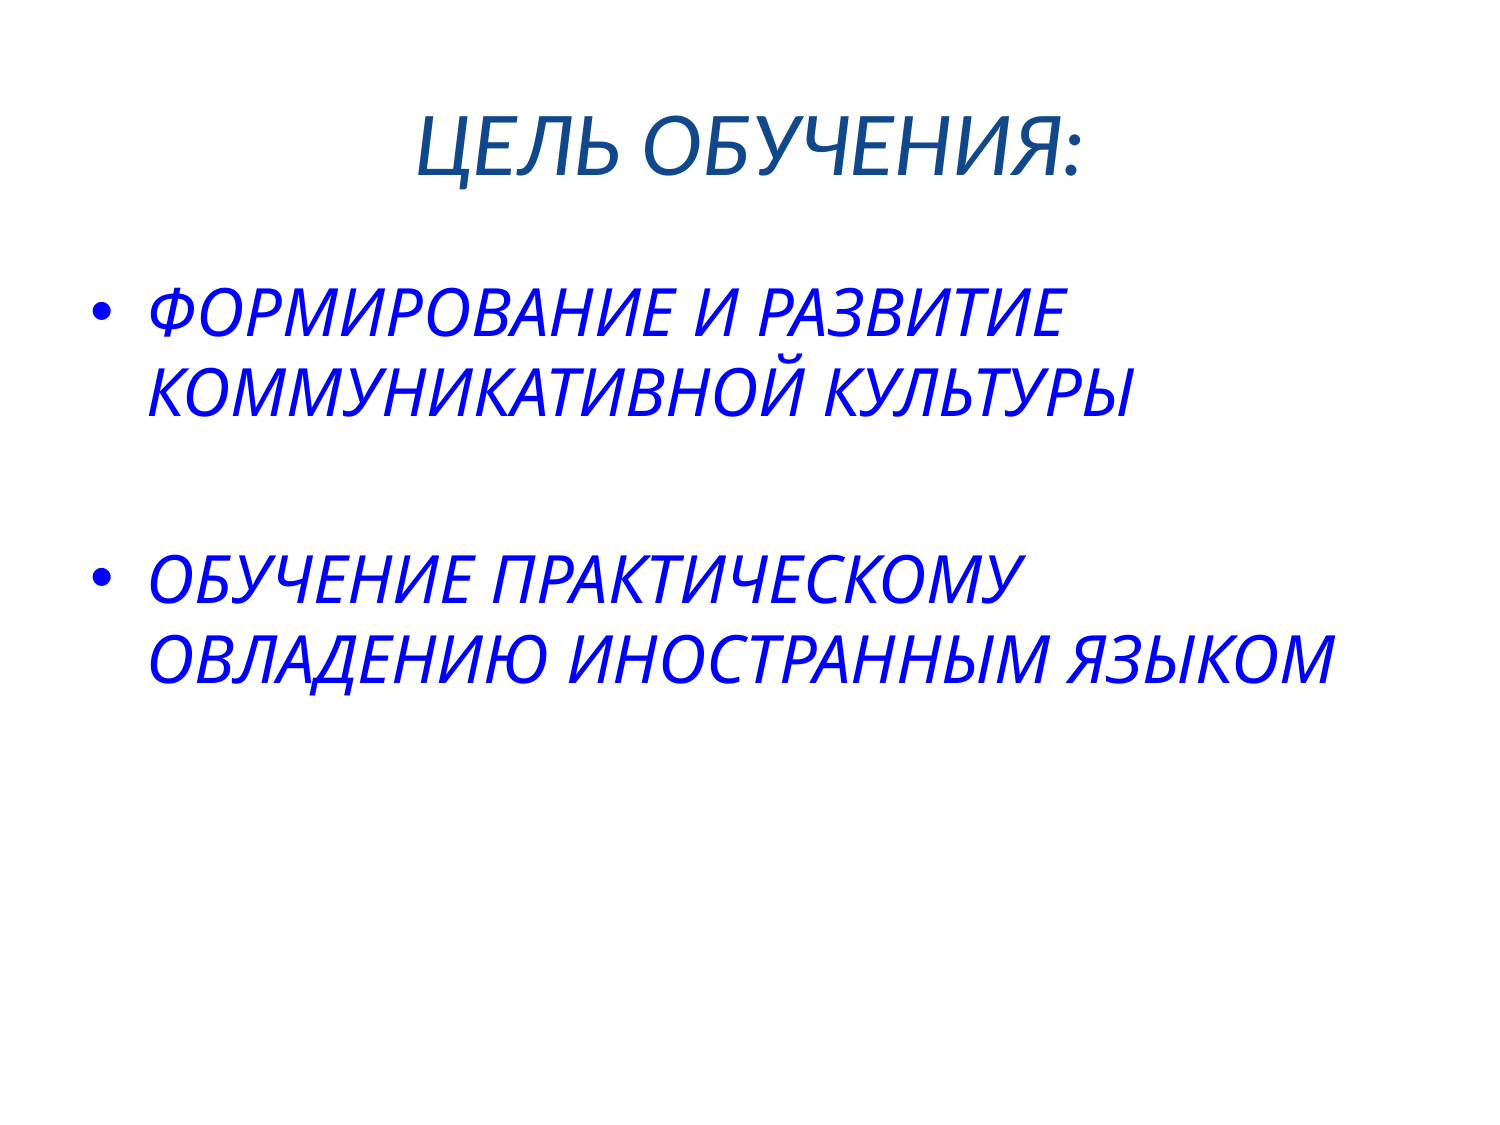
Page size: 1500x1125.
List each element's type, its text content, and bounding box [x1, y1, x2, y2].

title ЦЕЛЬ ОБУЧЕНИЯ: [74, 44, 1426, 233]
list ФОРМИРОВАНИЕ И РАЗВИТИЕ КОММУНИКАТИВНОЙ КУЛЬТУРЫ ОБУЧЕНИЕ ПРАКТИЧЕСКОМУ ОВЛАДЕНИЮ ИНОСТРАННЫМ ЯЗЫКОМ [74, 262, 1426, 1006]
